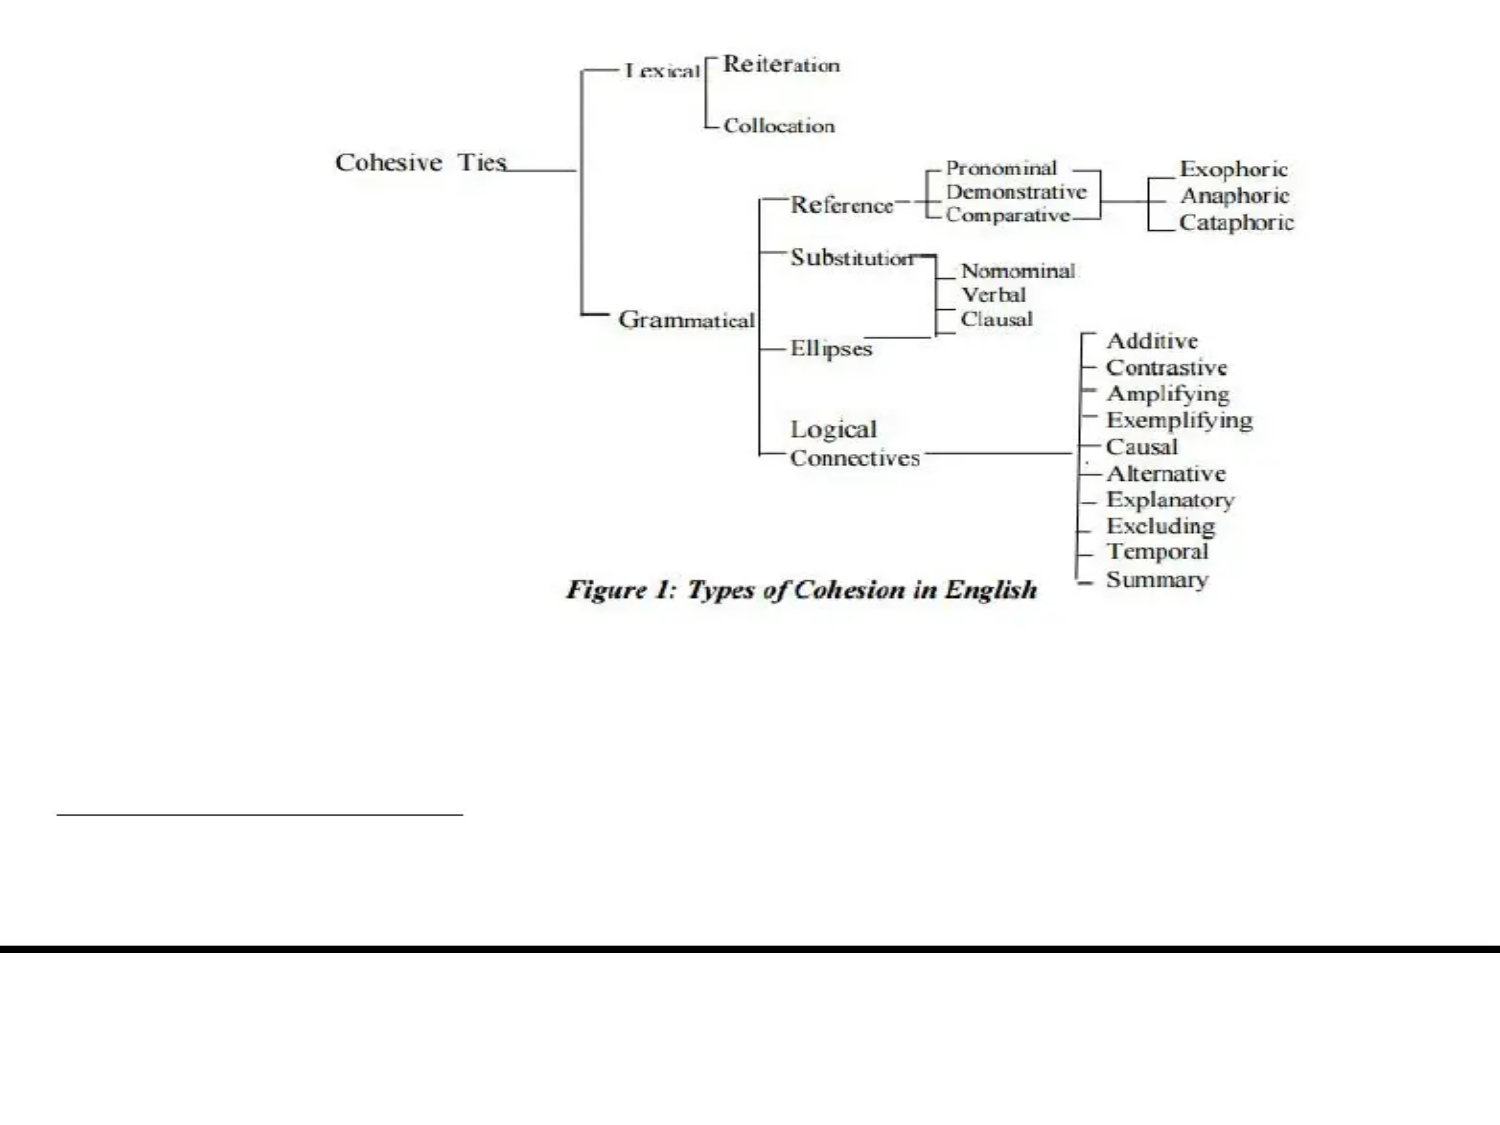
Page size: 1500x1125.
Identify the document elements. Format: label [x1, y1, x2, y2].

picture [0, 0, 1500, 953]
